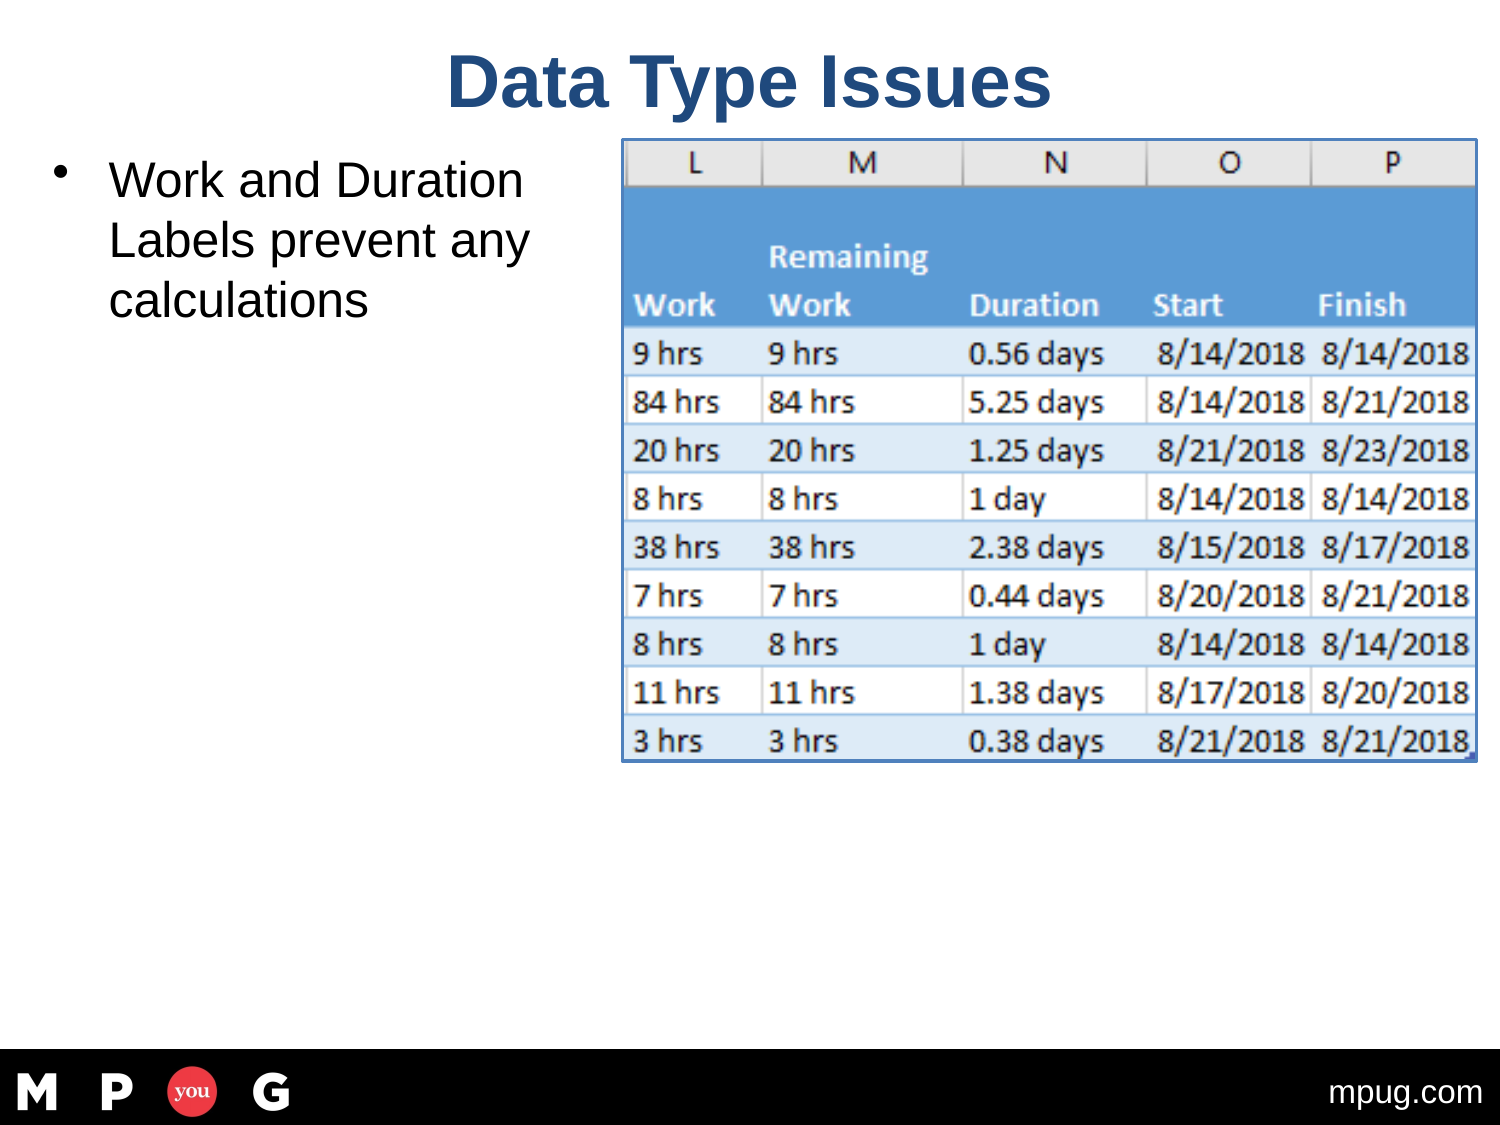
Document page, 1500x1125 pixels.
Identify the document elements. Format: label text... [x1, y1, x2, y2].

picture [15, 1065, 291, 1119]
picture [623, 140, 1476, 760]
title Data Type Issues [37, 24, 1463, 125]
list Work and Duration Labels prevent any calculations [37, 140, 613, 1025]
